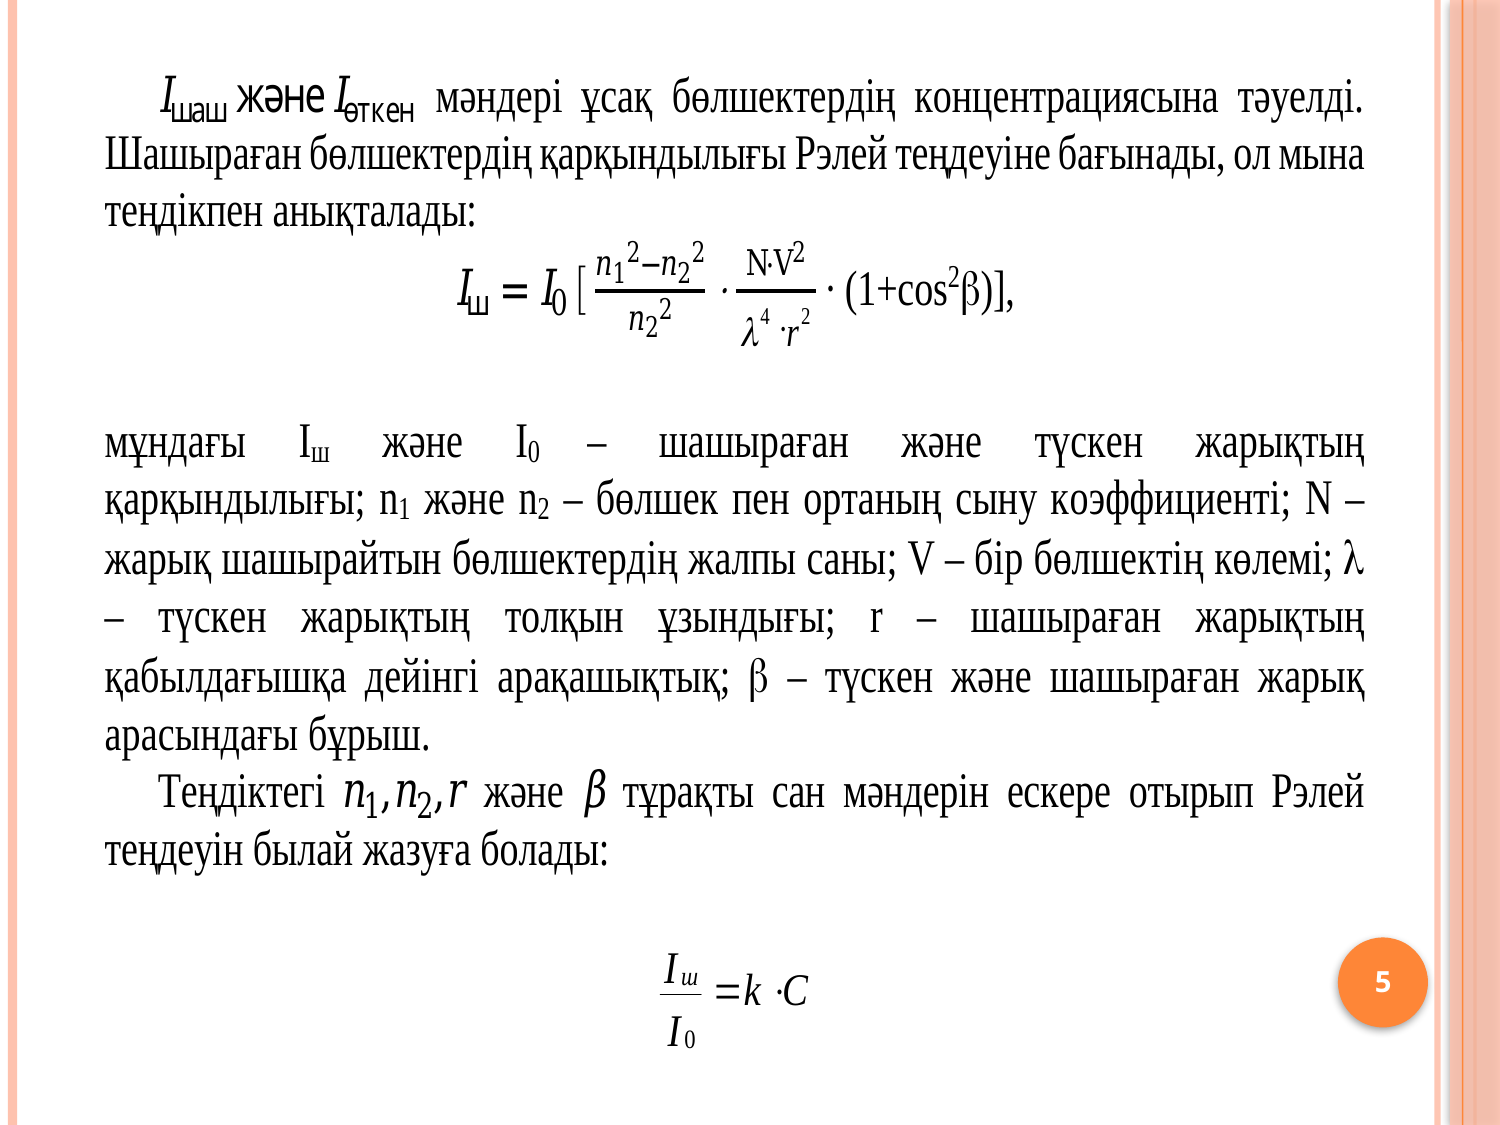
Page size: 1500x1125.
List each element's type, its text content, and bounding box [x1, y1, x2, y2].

slide_number 5 [1382, 940, 1434, 1027]
picture [99, 65, 1377, 1060]
